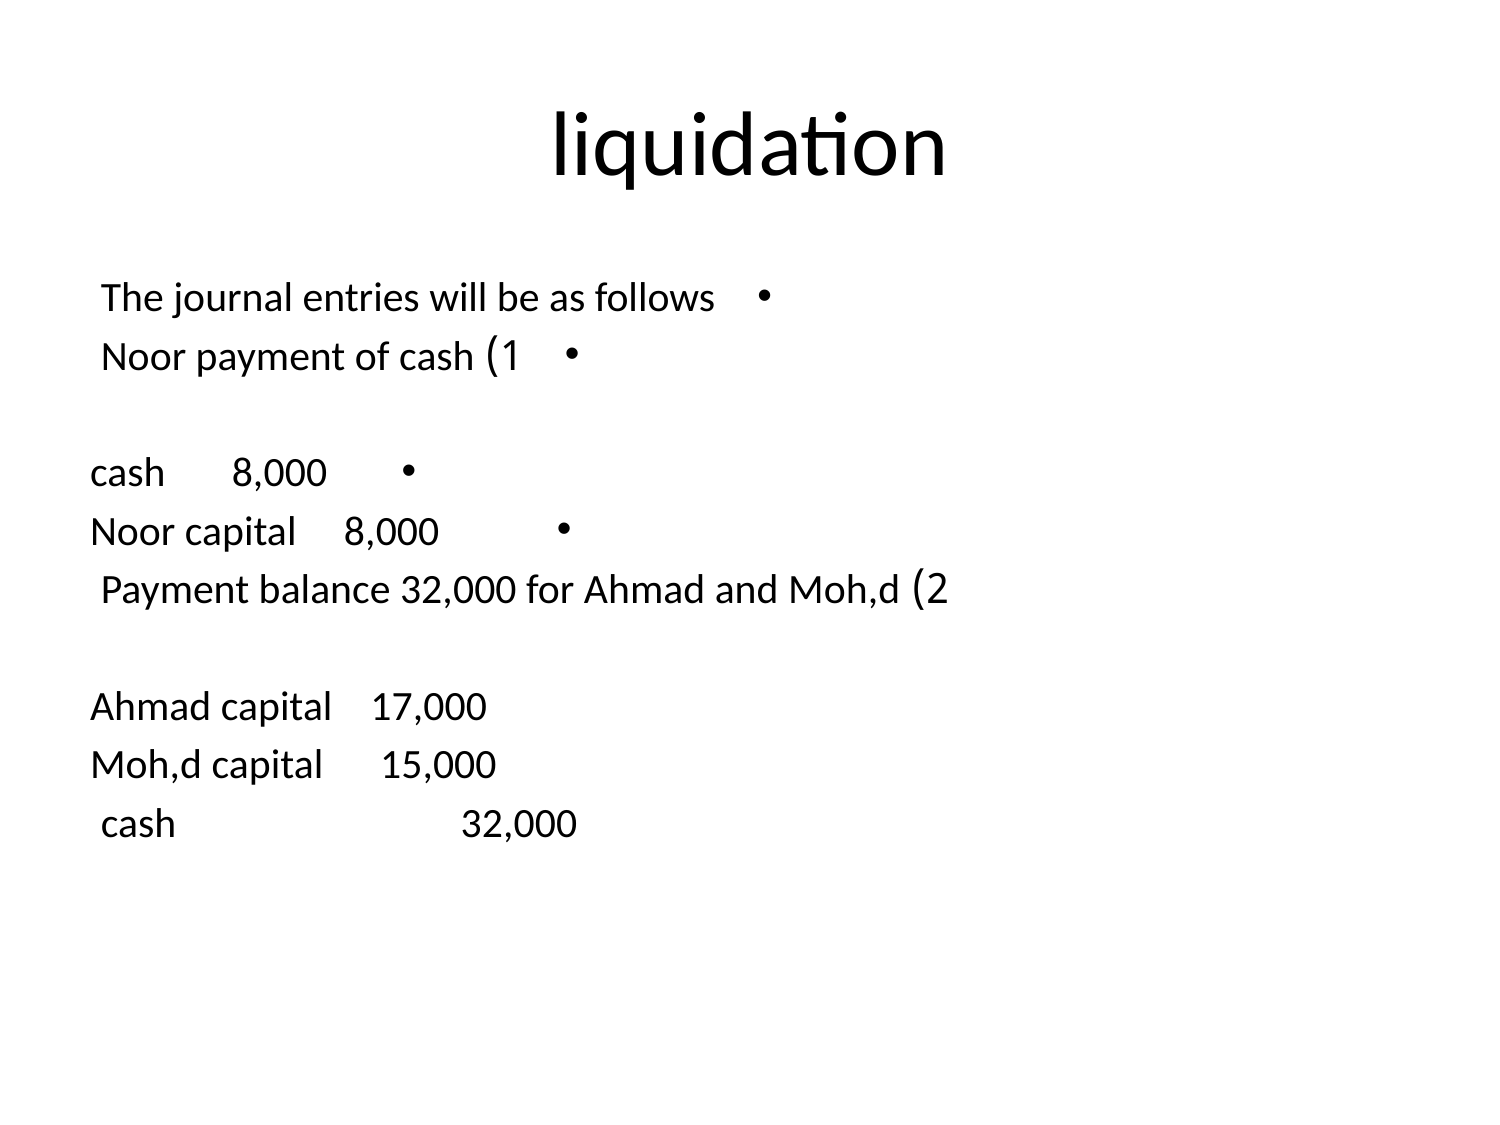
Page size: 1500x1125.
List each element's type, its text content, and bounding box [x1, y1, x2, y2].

title liquidation [75, 45, 1425, 233]
list The journal entries will be as follows 1) Noor payment of cash cash 8,000 Noor capital 8,000 2) Payment balance 32,000 for Ahmad and Moh,d Ahmad capital 17,000 Moh,d capital 15,000 cash 32,000 [75, 262, 1425, 1005]
